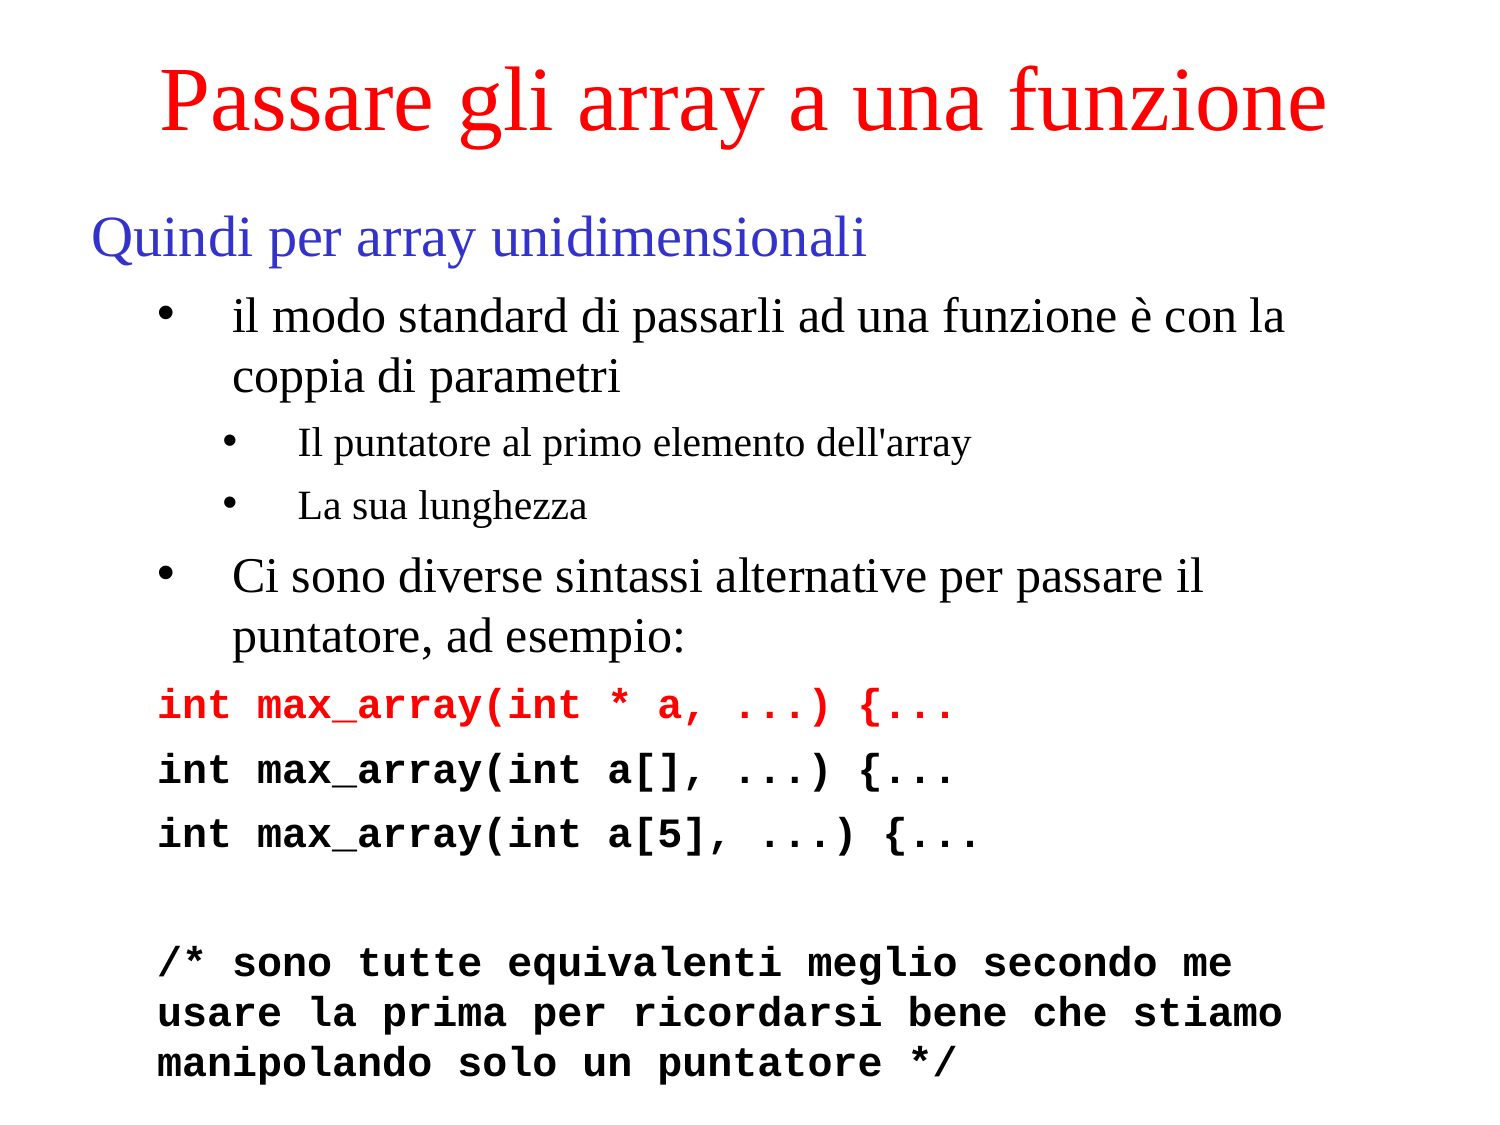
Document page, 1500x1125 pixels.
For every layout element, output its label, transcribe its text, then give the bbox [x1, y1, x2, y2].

list Quindi per array unidimensionali il modo standard di passarli ad una funzione è con la coppia di parametri Il puntatore al primo elemento dell'array La sua lunghezza Ci sono diverse sintassi alternative per passare il puntatore, ad esempio: int max_array(int * a, ...) {... int max_array(int a[], ...) {... int max_array(int a[5], ...) {... /* sono tutte equivalenti meglio secondo me usare la prima per ricordarsi bene che stiamo manipolando solo un puntatore */ [76, 190, 1352, 865]
title Passare gli array a una funzione [107, 0, 1383, 188]
